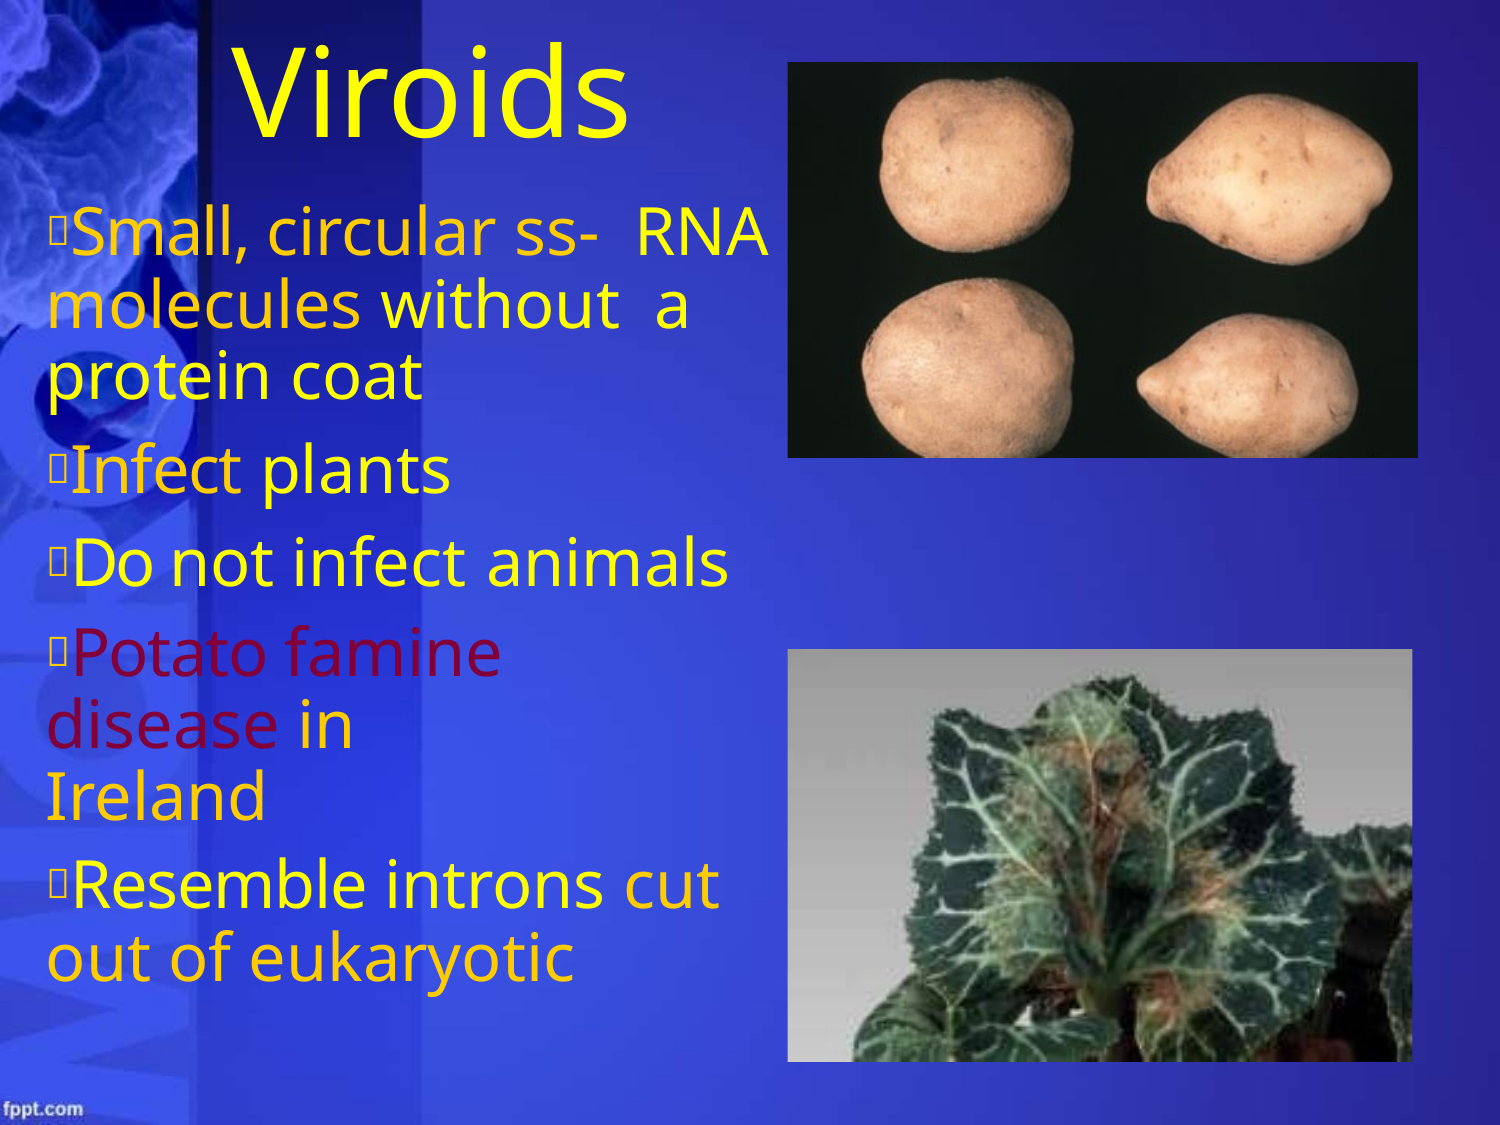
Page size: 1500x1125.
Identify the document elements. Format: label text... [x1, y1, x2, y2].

title Viroids [229, 10, 645, 184]
text_box [787, 62, 1418, 458]
text_box Small, circular ss- RNA molecules without a protein coat Infect plants Do not infect animals Potato famine disease in Ireland Resemble introns cut out of eukaryotic [37, 184, 789, 1084]
picture [0, 0, 1500, 1125]
text_box [787, 649, 1413, 1062]
